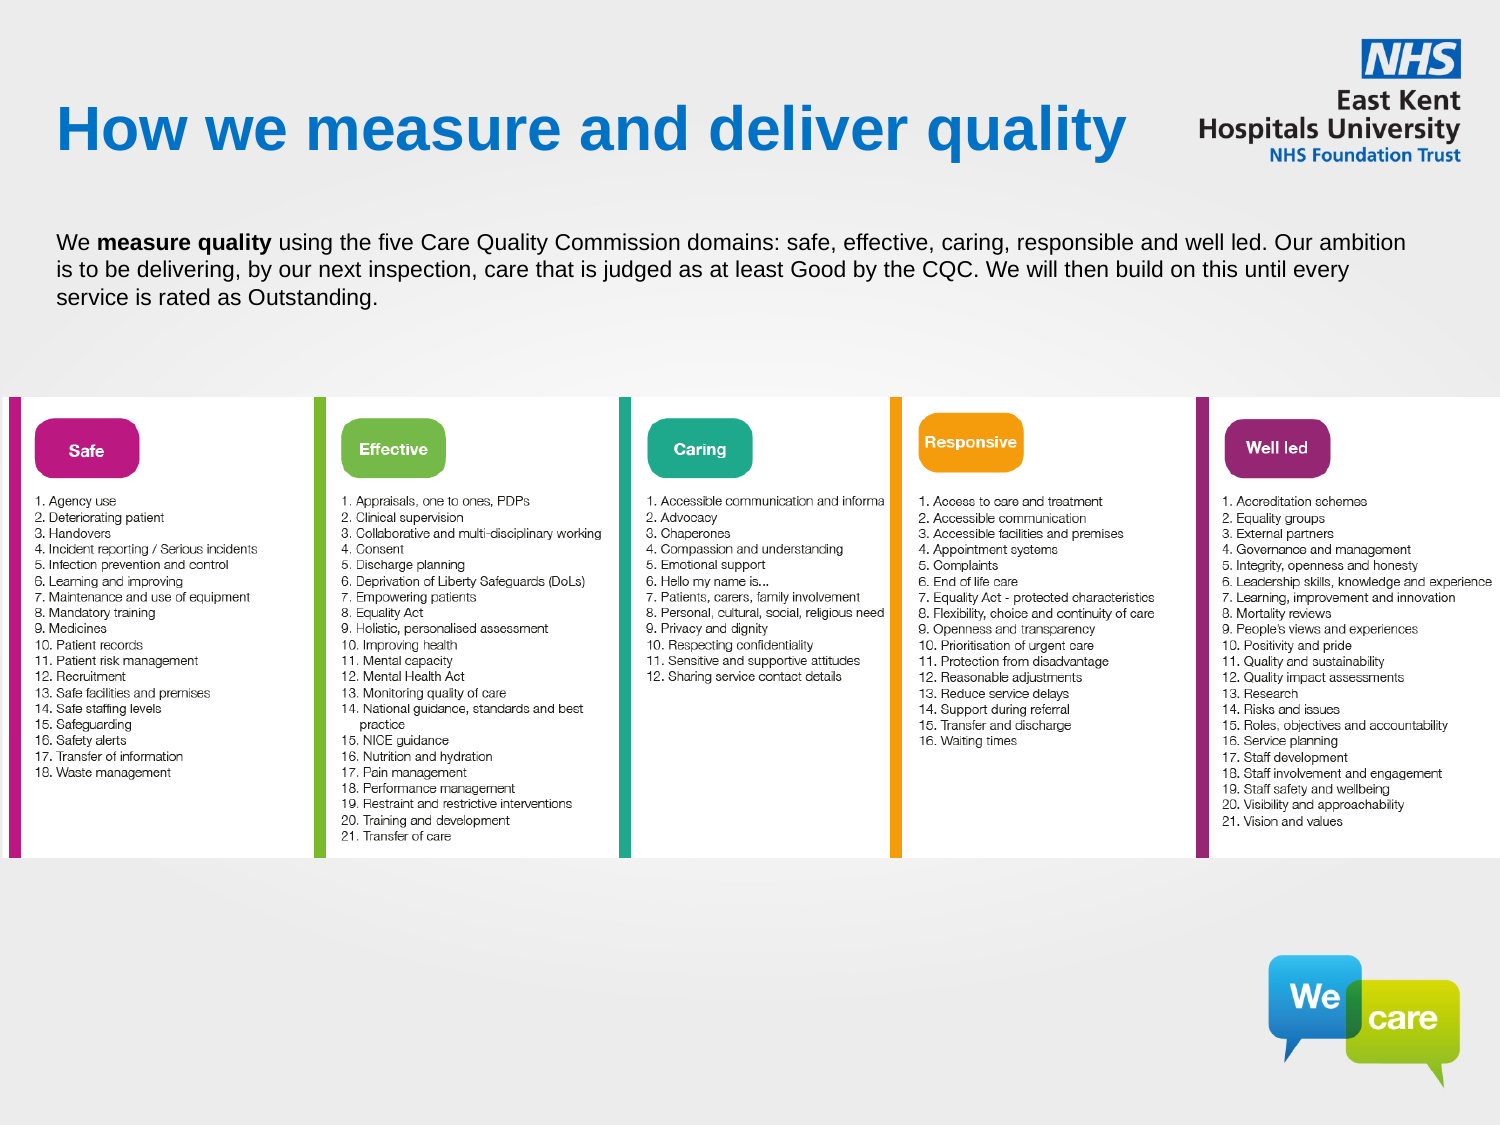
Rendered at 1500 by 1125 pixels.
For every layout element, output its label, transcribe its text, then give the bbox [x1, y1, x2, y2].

title How we measure and deliver quality [41, 42, 1392, 209]
list We measure quality using the five Care Quality Commission domains: safe, effective, caring, responsible and well led. Our ambition is to be delivering, by our next inspection, care that is judged as at least Good by the CQC. We will then build on this until every service is rated as Outstanding. [41, 219, 1436, 331]
picture [0, 0, 1500, 1125]
